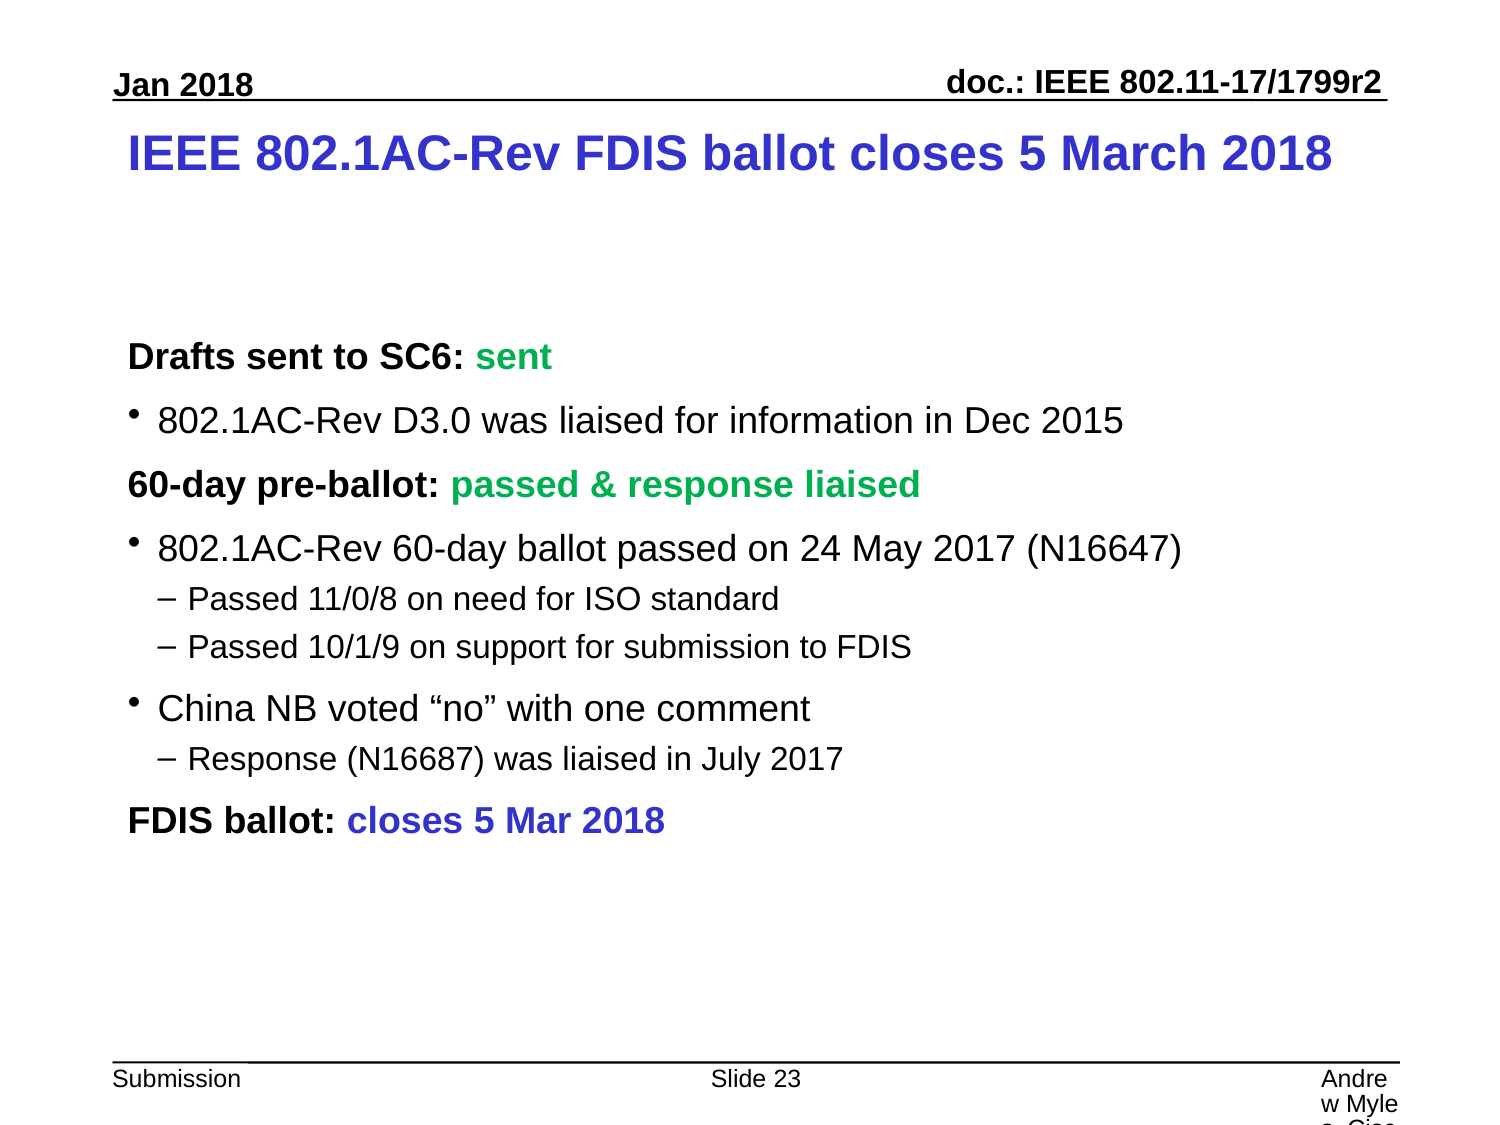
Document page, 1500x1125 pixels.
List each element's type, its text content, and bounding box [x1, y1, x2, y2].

slide_number Slide 23 [709, 1061, 803, 1093]
footer Andrew Myles, Cisco [1320, 1061, 1402, 1093]
list Drafts sent to SC6: sent 802.1AC-Rev D3.0 was liaised for information in Dec 2015 60-day pre-ballot: passed & response liaised 802.1AC-Rev 60-day ballot passed on 24 May 2017 (N16647) Passed 11/0/8 on need for ISO standard Passed 10/1/9 on support for submission to FDIS China NB voted “no” with one comment Response (N16687) was liaised in July 2017 FDIS ballot: closes 5 Mar 2018 [112, 324, 1388, 1000]
title IEEE 802.1AC-Rev FDIS ballot closes 5 March 2018 [112, 112, 1388, 288]
